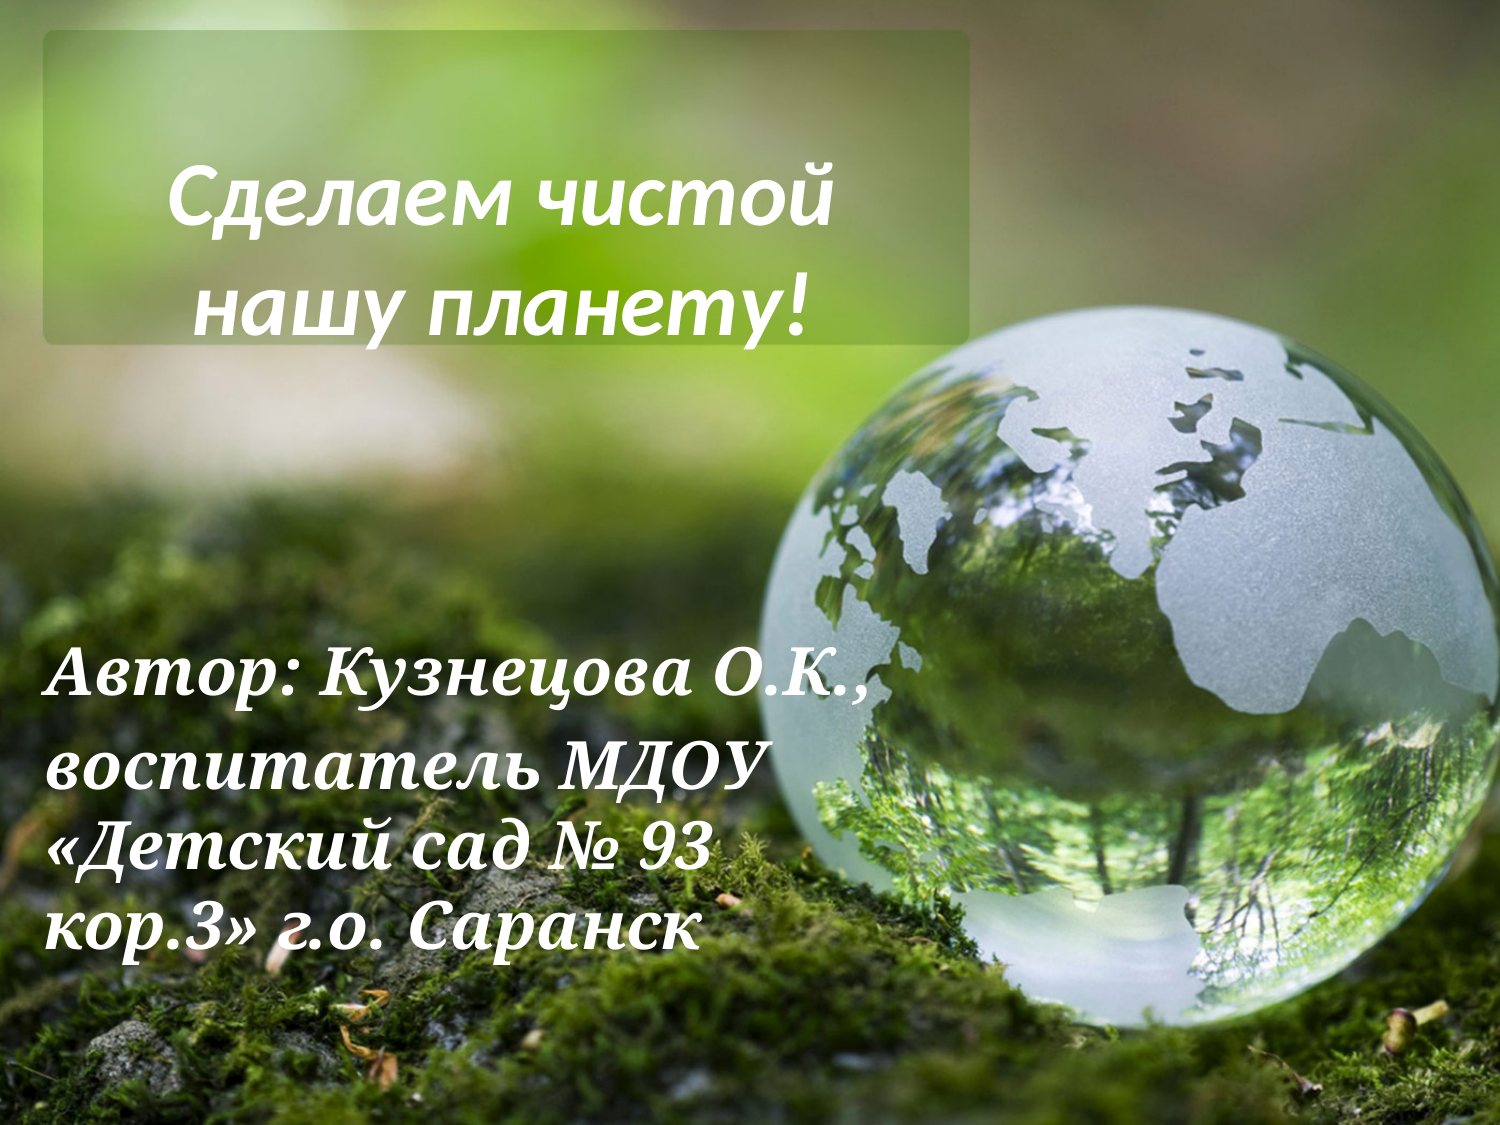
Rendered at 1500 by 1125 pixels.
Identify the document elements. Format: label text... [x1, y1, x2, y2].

title Сделаем чистой нашу планету! [41, 54, 963, 433]
subtitle Автор: Кузнецова О.К., воспитатель МДОУ «Детский сад № 93 кор.3» г.о. Саранск [29, 621, 916, 1000]
picture [0, 0, 1500, 1125]
